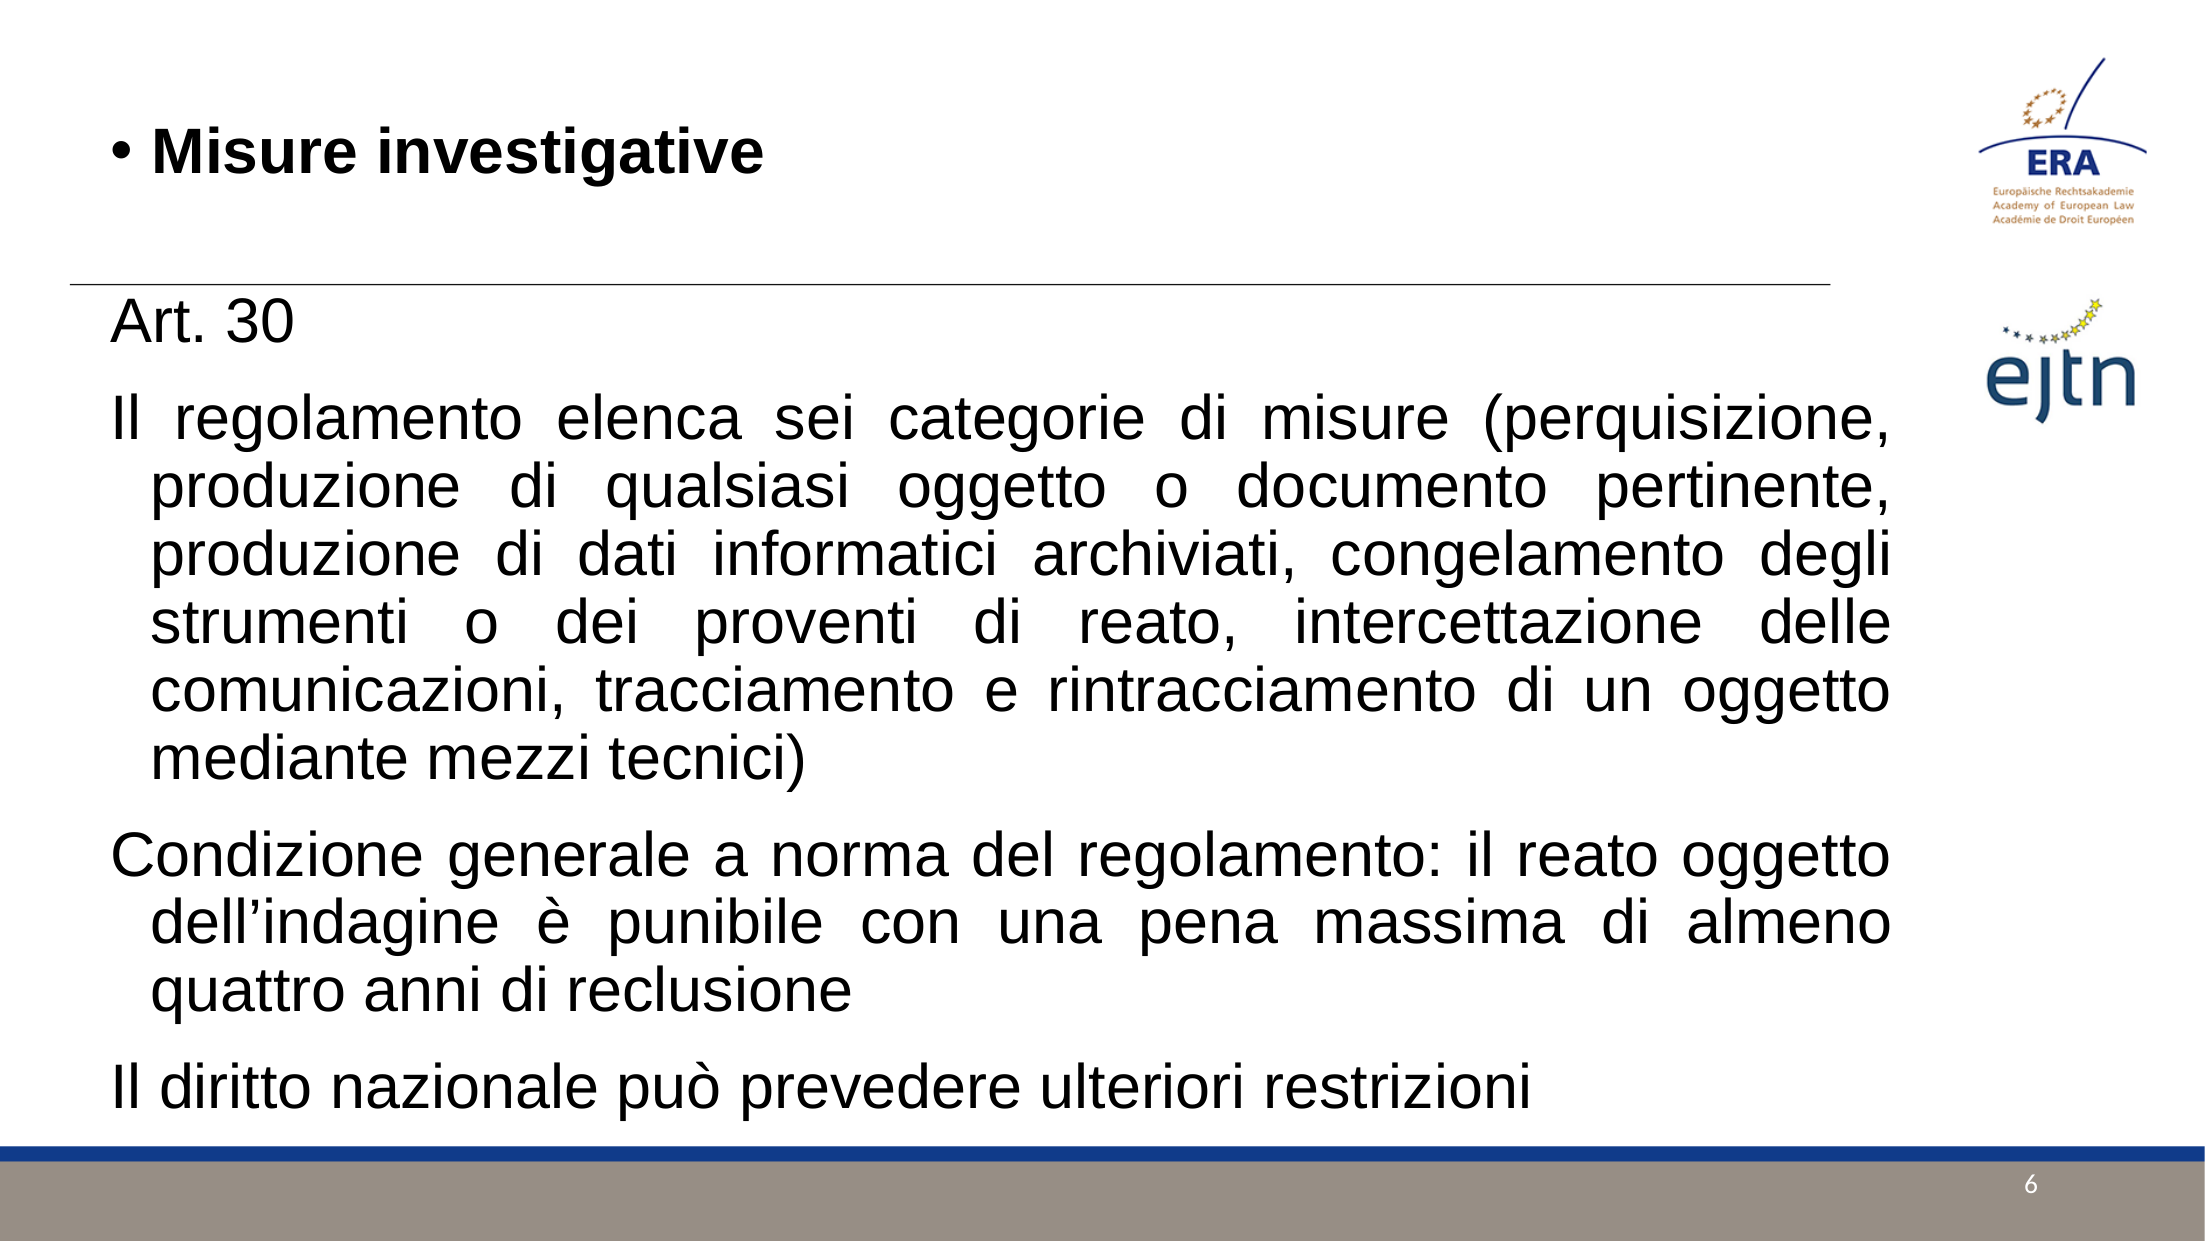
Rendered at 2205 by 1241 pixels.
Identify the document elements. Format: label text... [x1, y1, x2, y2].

list Art. 30 Il regolamento elenca sei categorie di misure (perquisizione, produzione di qualsiasi oggetto o documento pertinente, produzione di dati informatici archiviati, congelamento degli strumenti o dei proventi di reato, intercettazione delle comunicazioni, tracciamento e rintracciamento di un oggetto mediante mezzi tecnici) Condizione generale a norma del regolamento: il reato oggetto dell’indagine è punibile con una pena massima di almeno quattro anni di reclusione Il diritto nazionale può prevedere ulteriori restrizioni [110, 288, 1895, 1130]
title Misure investigative [110, 49, 2095, 257]
picture [0, 0, 2205, 1241]
slide_number 6 [1557, 1149, 2054, 1216]
